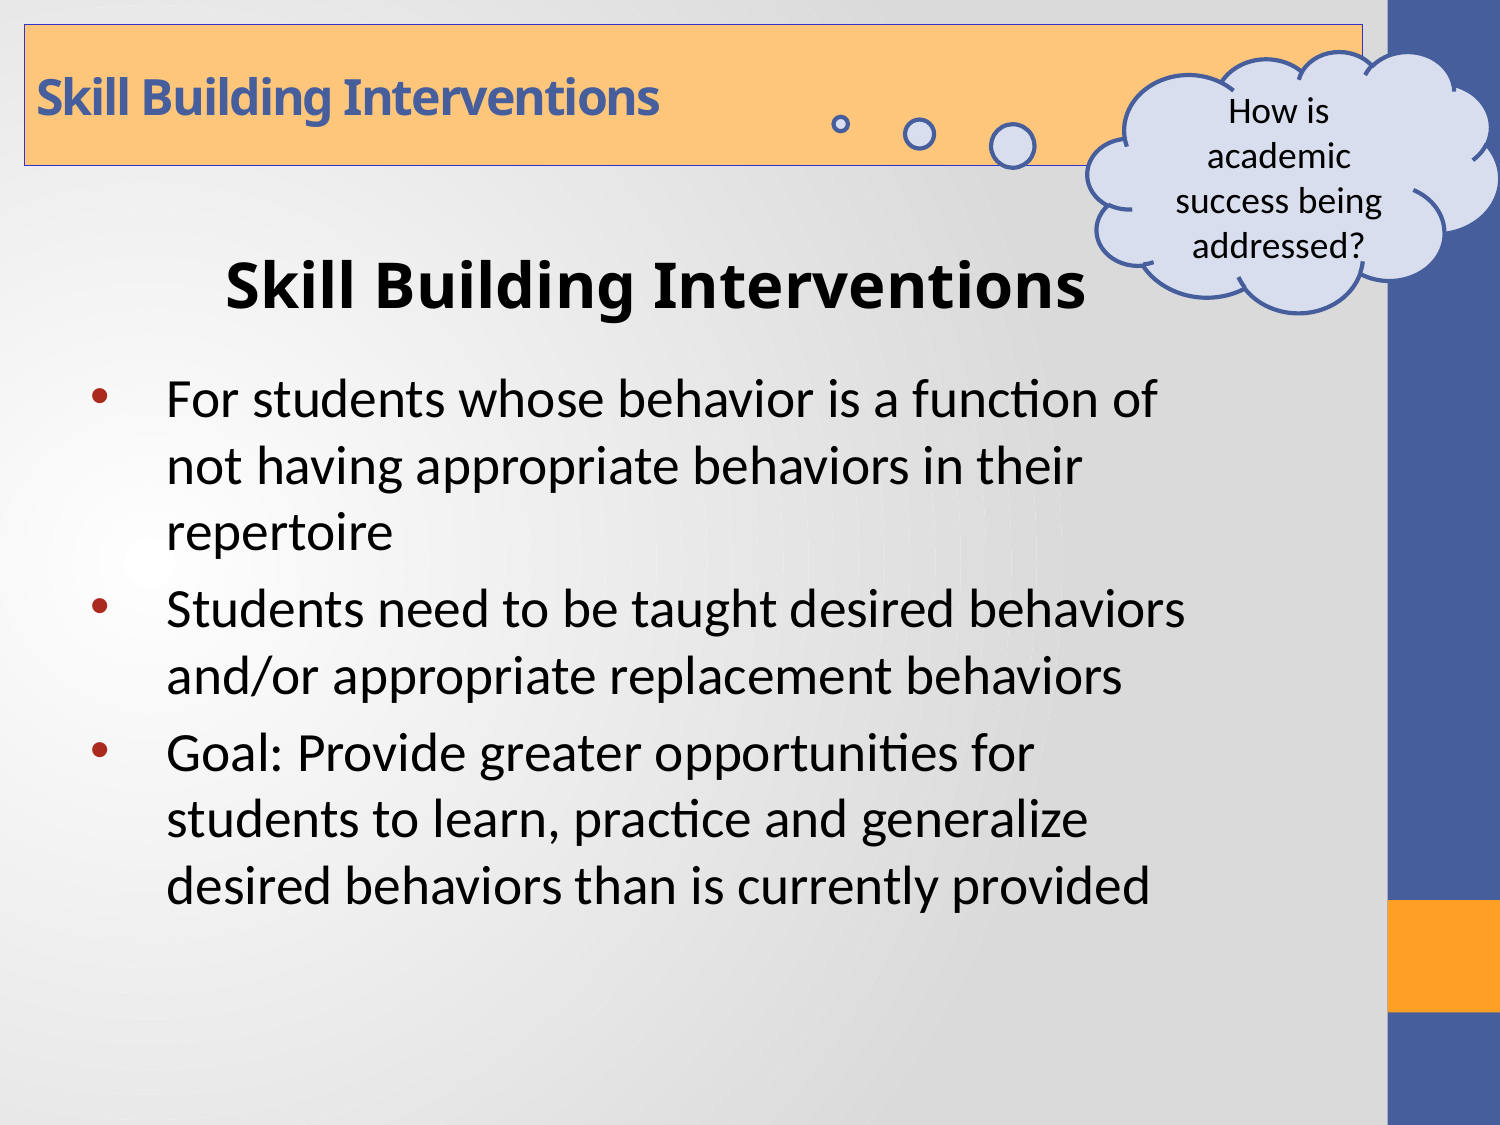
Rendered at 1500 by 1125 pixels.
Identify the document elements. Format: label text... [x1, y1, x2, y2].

text_box How is academic success being addressed? [988, 122, 1037, 170]
text_box How is academic success being addressed? [902, 117, 937, 151]
list Skill Building Interventions For students whose behavior is a function of not having appropriate behaviors in their repertoire Students need to be taught desired behaviors and/or appropriate replacement behaviors Goal: Provide greater opportunities for students to learn, practice and generalize desired behaviors than is currently provided [75, 237, 1238, 925]
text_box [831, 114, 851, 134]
text_box How is academic success being addressed? [1085, 49, 1500, 316]
text_box Skill Building Interventions [24, 24, 1363, 166]
